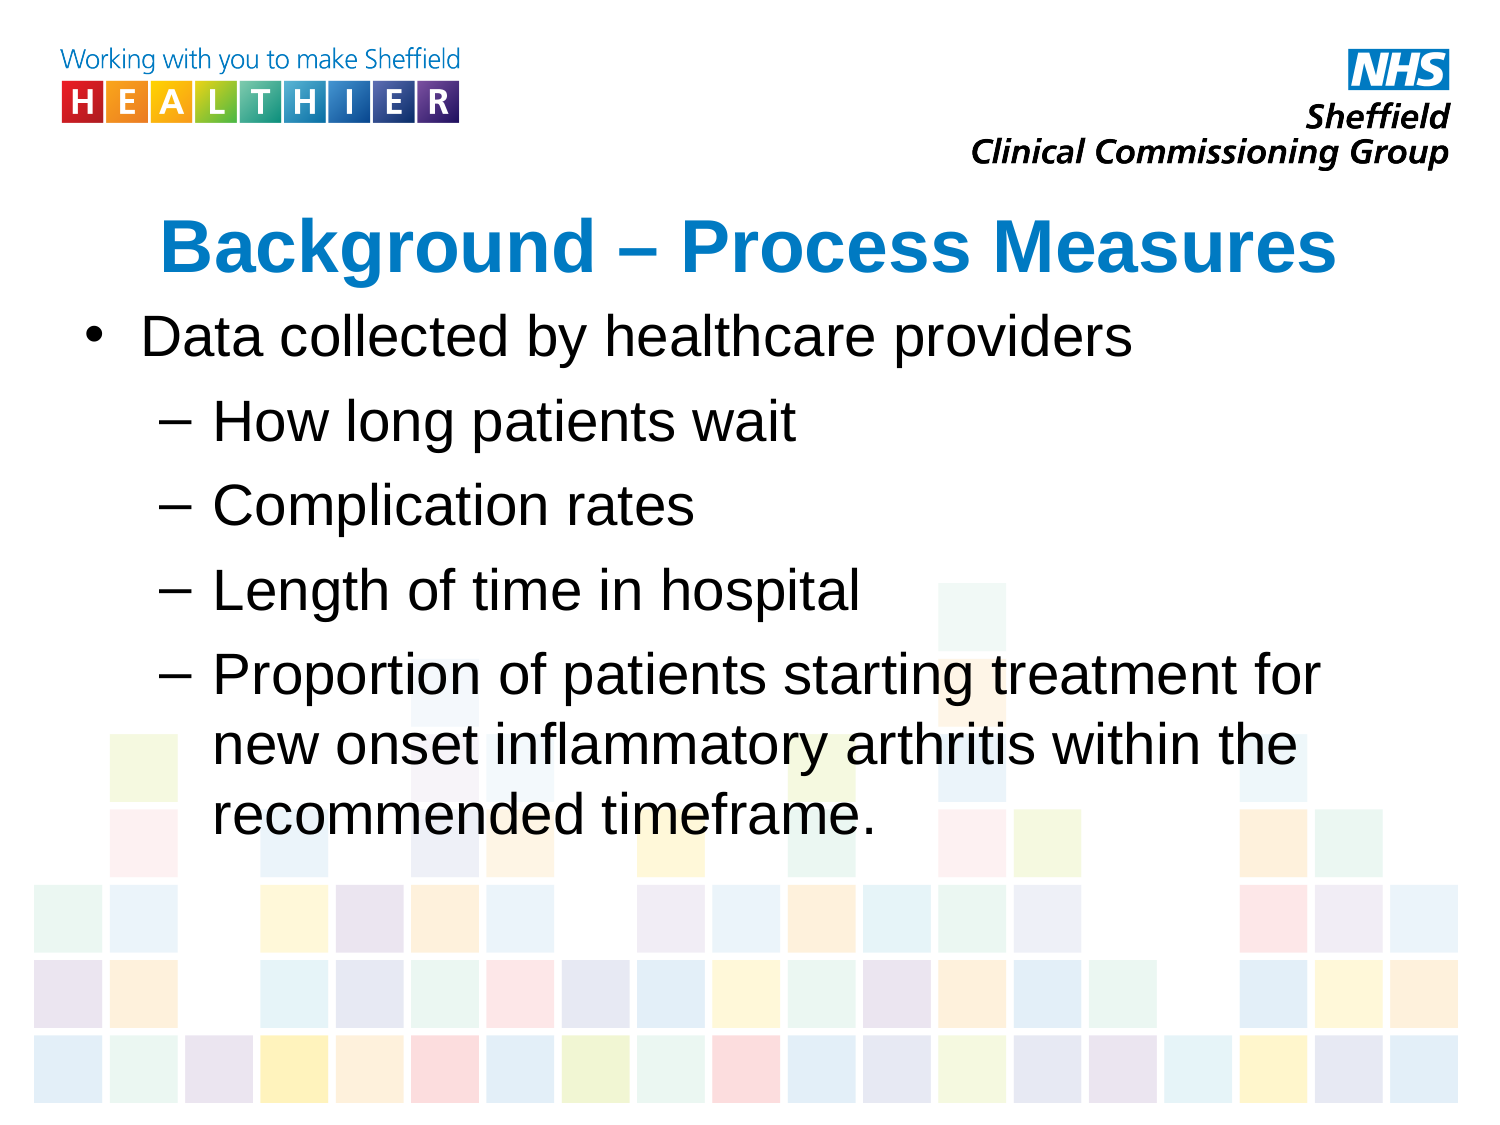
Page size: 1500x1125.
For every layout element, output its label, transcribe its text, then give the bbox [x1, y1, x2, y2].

title Background – Process Measures [74, 196, 1426, 398]
picture [60, 47, 1451, 171]
list Data collected by healthcare providers How long patients wait Complication rates Length of time in hospital Proportion of patients starting treatment for new onset inflammatory arthritis within the recommended timeframe. [76, 290, 1428, 1041]
picture [34, 583, 1458, 1103]
